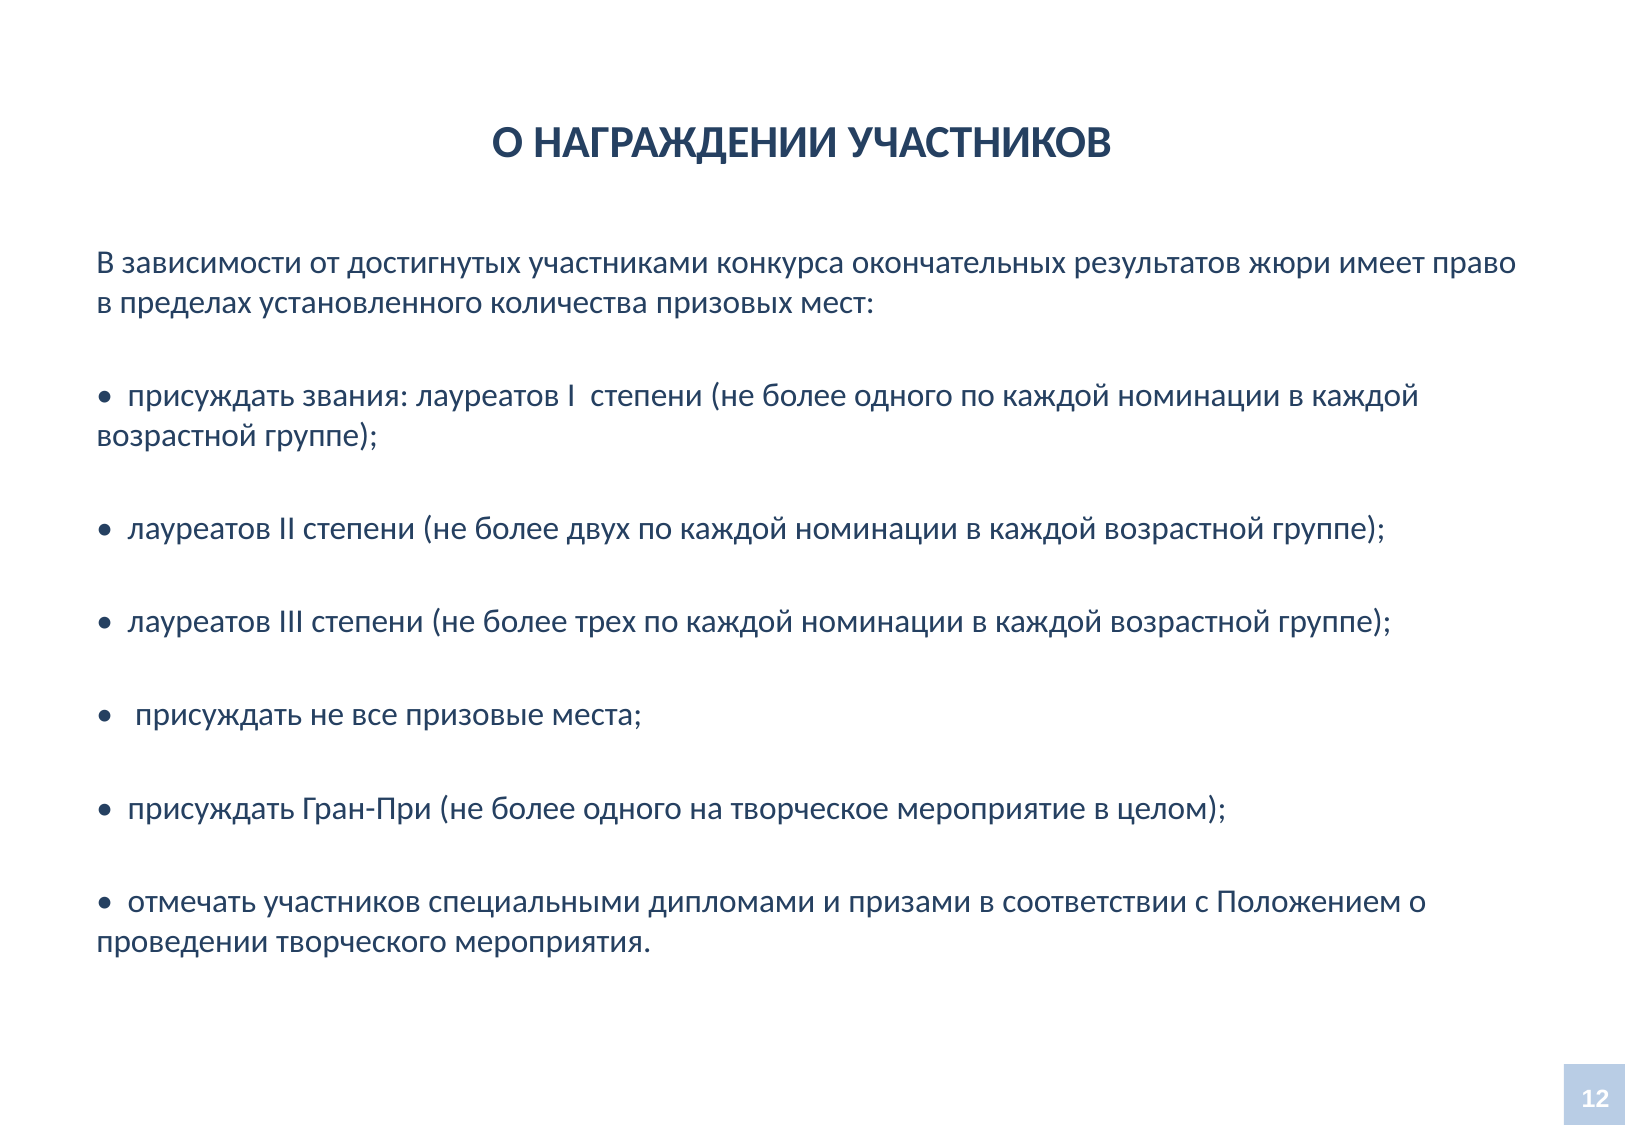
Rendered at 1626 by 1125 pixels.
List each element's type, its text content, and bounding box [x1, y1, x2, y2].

text_box 12 [1568, 1074, 1623, 1120]
text_box В зависимости от достигнутых участниками конкурса окончательных результатов жюри имеет право в пределах установленного количества призовых мест: • присуждать звания: лауреатов I степени (не более одного по каждой номинации в каждой возрастной группе); • лауреатов II степени (не более двух по каждой номинации в каждой возрастной группе); • лауреатов III степени (не более трех по каждой номинации в каждой возрастной группе); • присуждать не все призовые места; • присуждать Гран-При (не более одного на творческое мероприятие в целом); • отмечать участников специальными дипломами и призами в соответствии с Положением о проведении творческого мероприятия. [81, 232, 1544, 966]
text_box [1563, 1064, 1625, 1125]
text_box О награждении участников [81, 45, 1544, 232]
